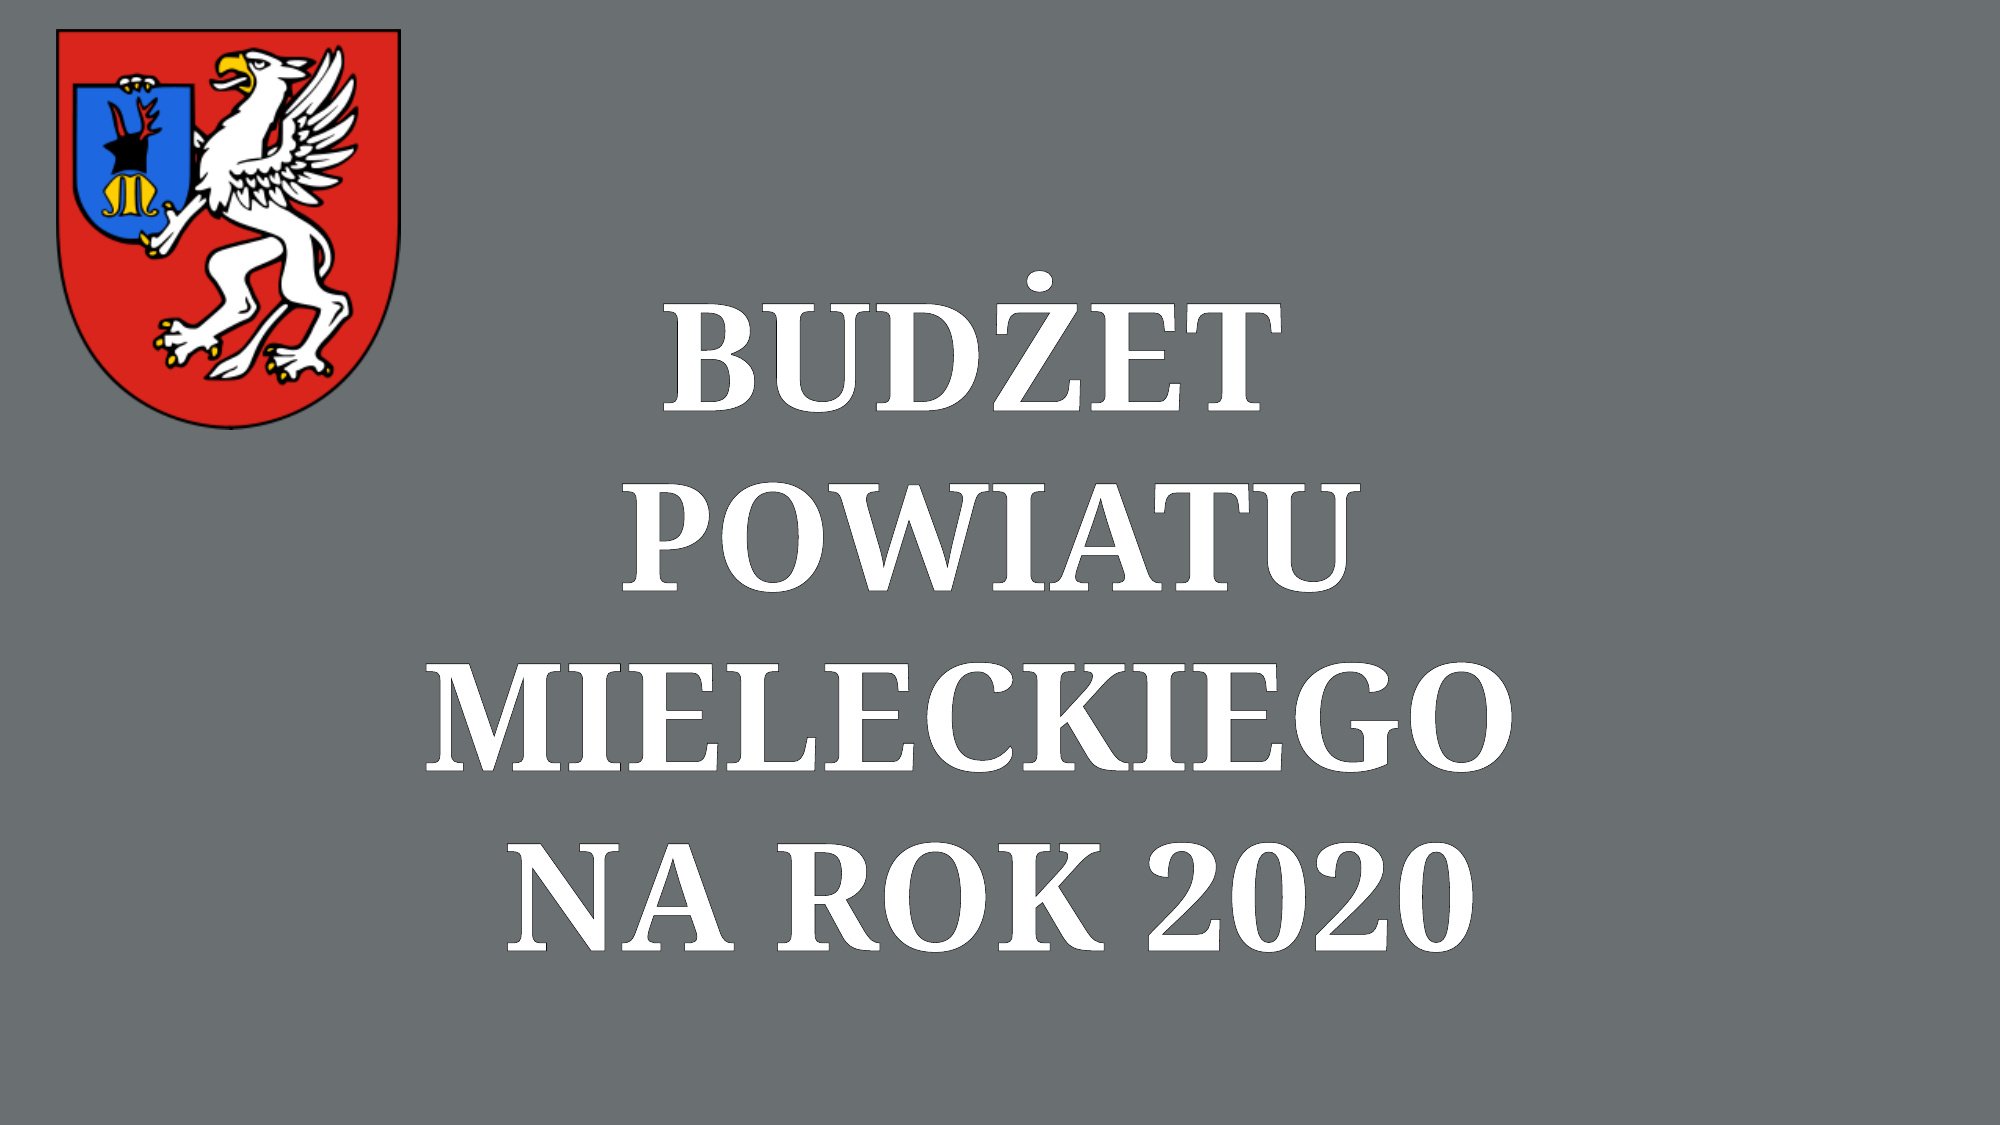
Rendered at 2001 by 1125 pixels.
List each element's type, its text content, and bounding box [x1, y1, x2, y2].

text_box BUDŻET POWIATU MIELECKIEGO NA ROK 2020 [38, 253, 1944, 989]
picture [56, 29, 401, 430]
